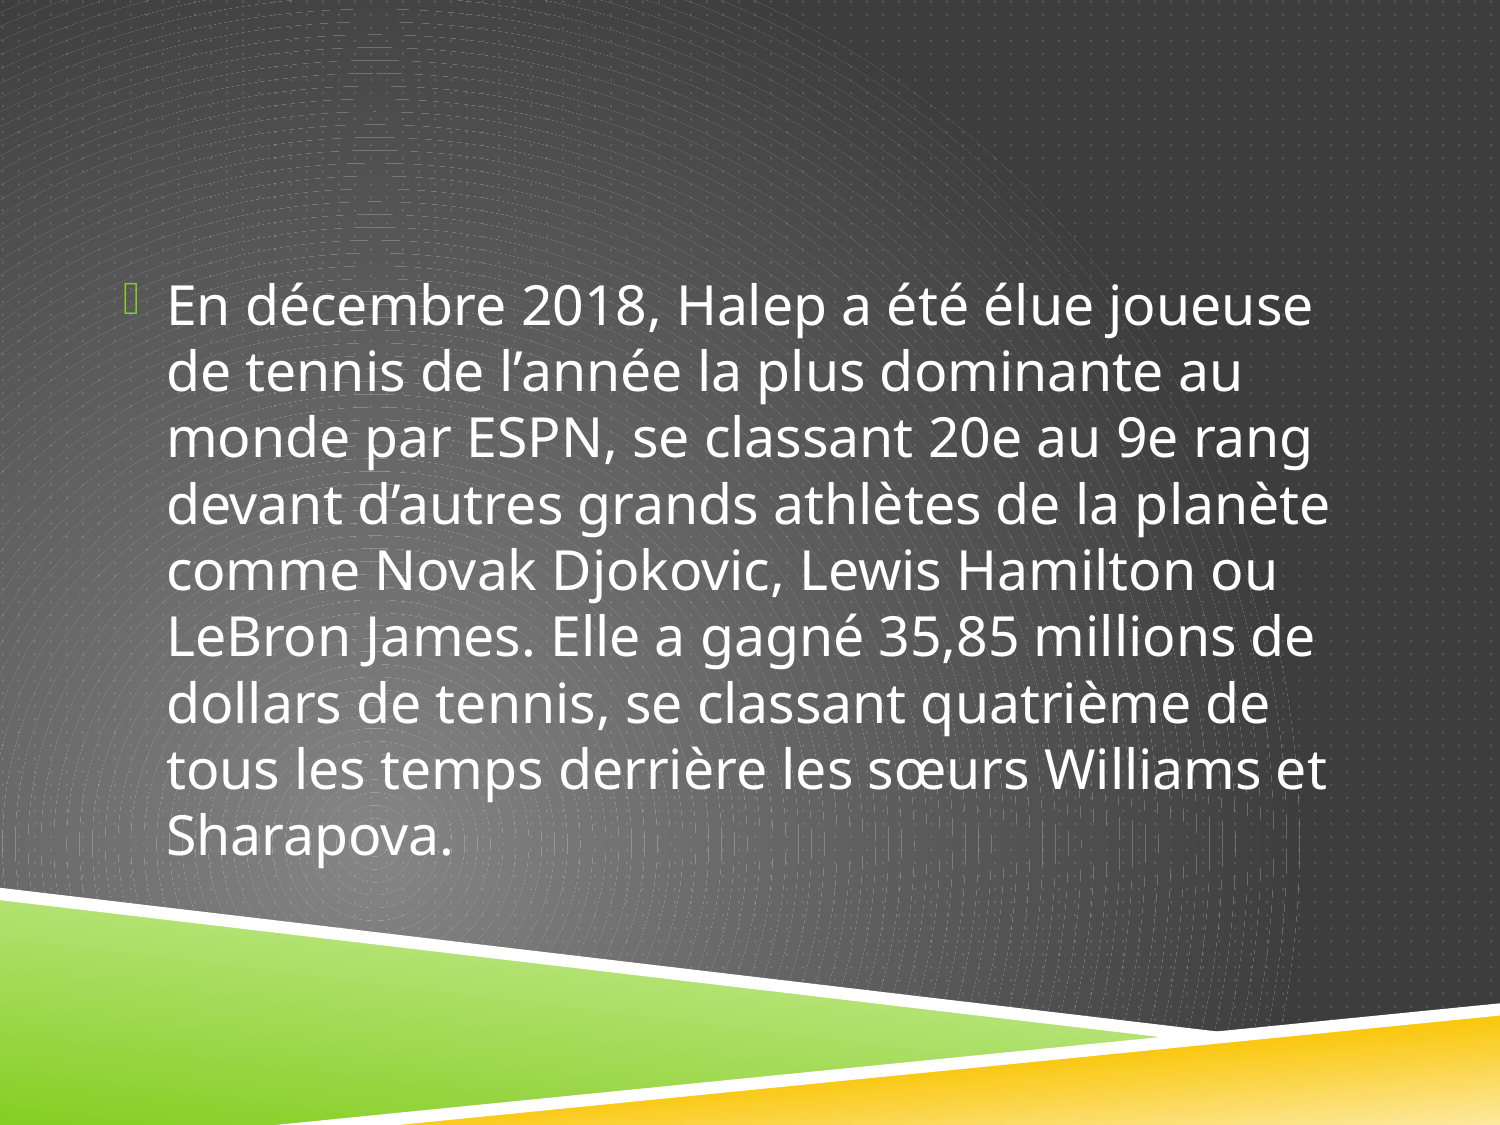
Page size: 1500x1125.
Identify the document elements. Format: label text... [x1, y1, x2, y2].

list En décembre 2018, Halep a été élue joueuse de tennis de l’année la plus dominante au monde par ESPN, se classant 20e au 9e rang devant d’autres grands athlètes de la planète comme Novak Djokovic, Lewis Hamilton ou LeBron James. Elle a gagné 35,85 millions de dollars de tennis, se classant quatrième de tous les temps derrière les sœurs Williams et Sharapova. [112, 262, 1388, 875]
